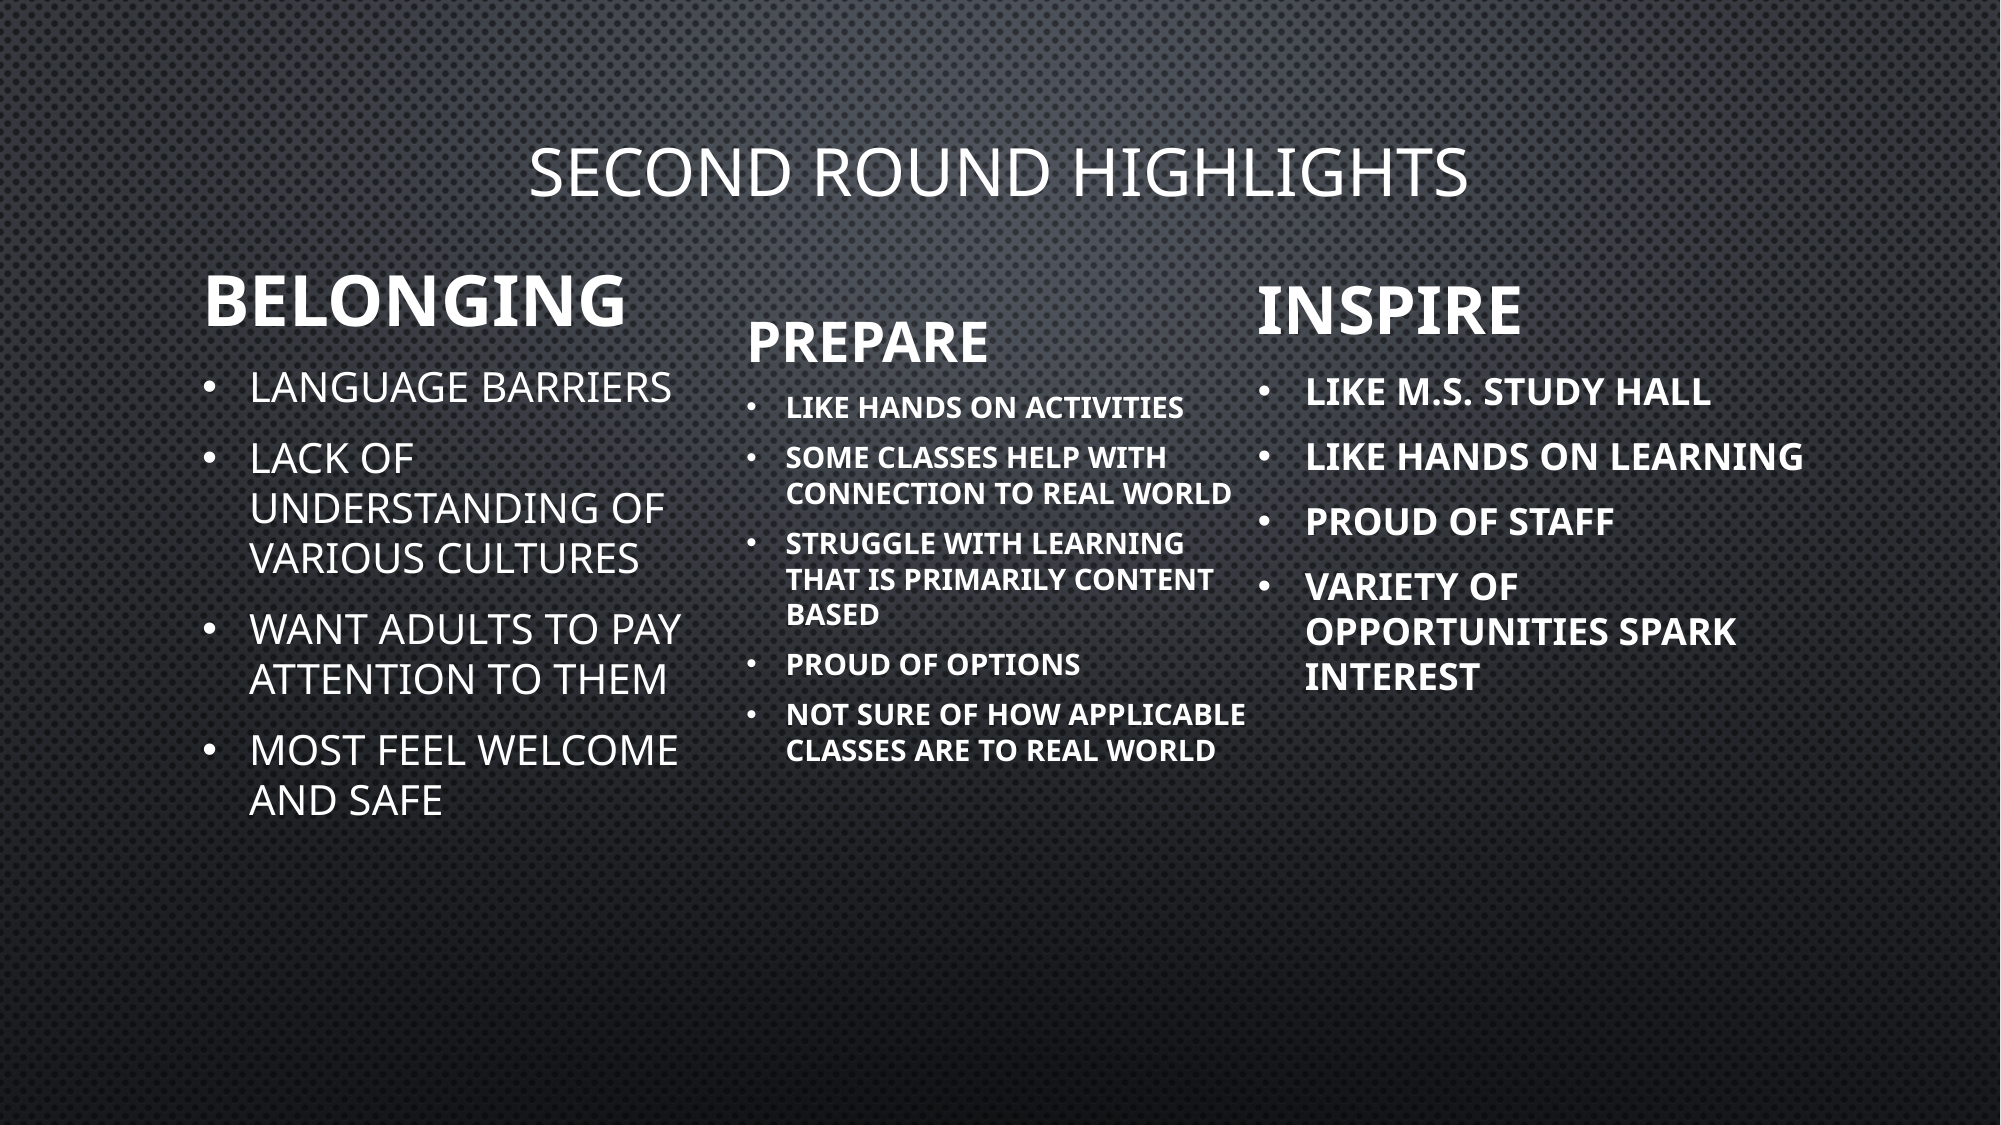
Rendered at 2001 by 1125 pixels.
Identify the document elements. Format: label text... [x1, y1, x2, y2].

text_box PREPARE Like hands on activities Some classes help with connection to real world Struggle with learning that is primarily content based Proud of options Not sure of how applicable classes are to real world [731, 243, 1269, 808]
title Second Round Highlights [187, 116, 1813, 223]
list belonging Language Barriers Lack of understanding of various cultures Want adults to pay attention to them Most feel welcome and safe [187, 213, 724, 1008]
text_box Inspire Like M.S. study hall Like hands on learning Proud of staff Variety of opportunities spark interest [1269, 260, 1836, 808]
